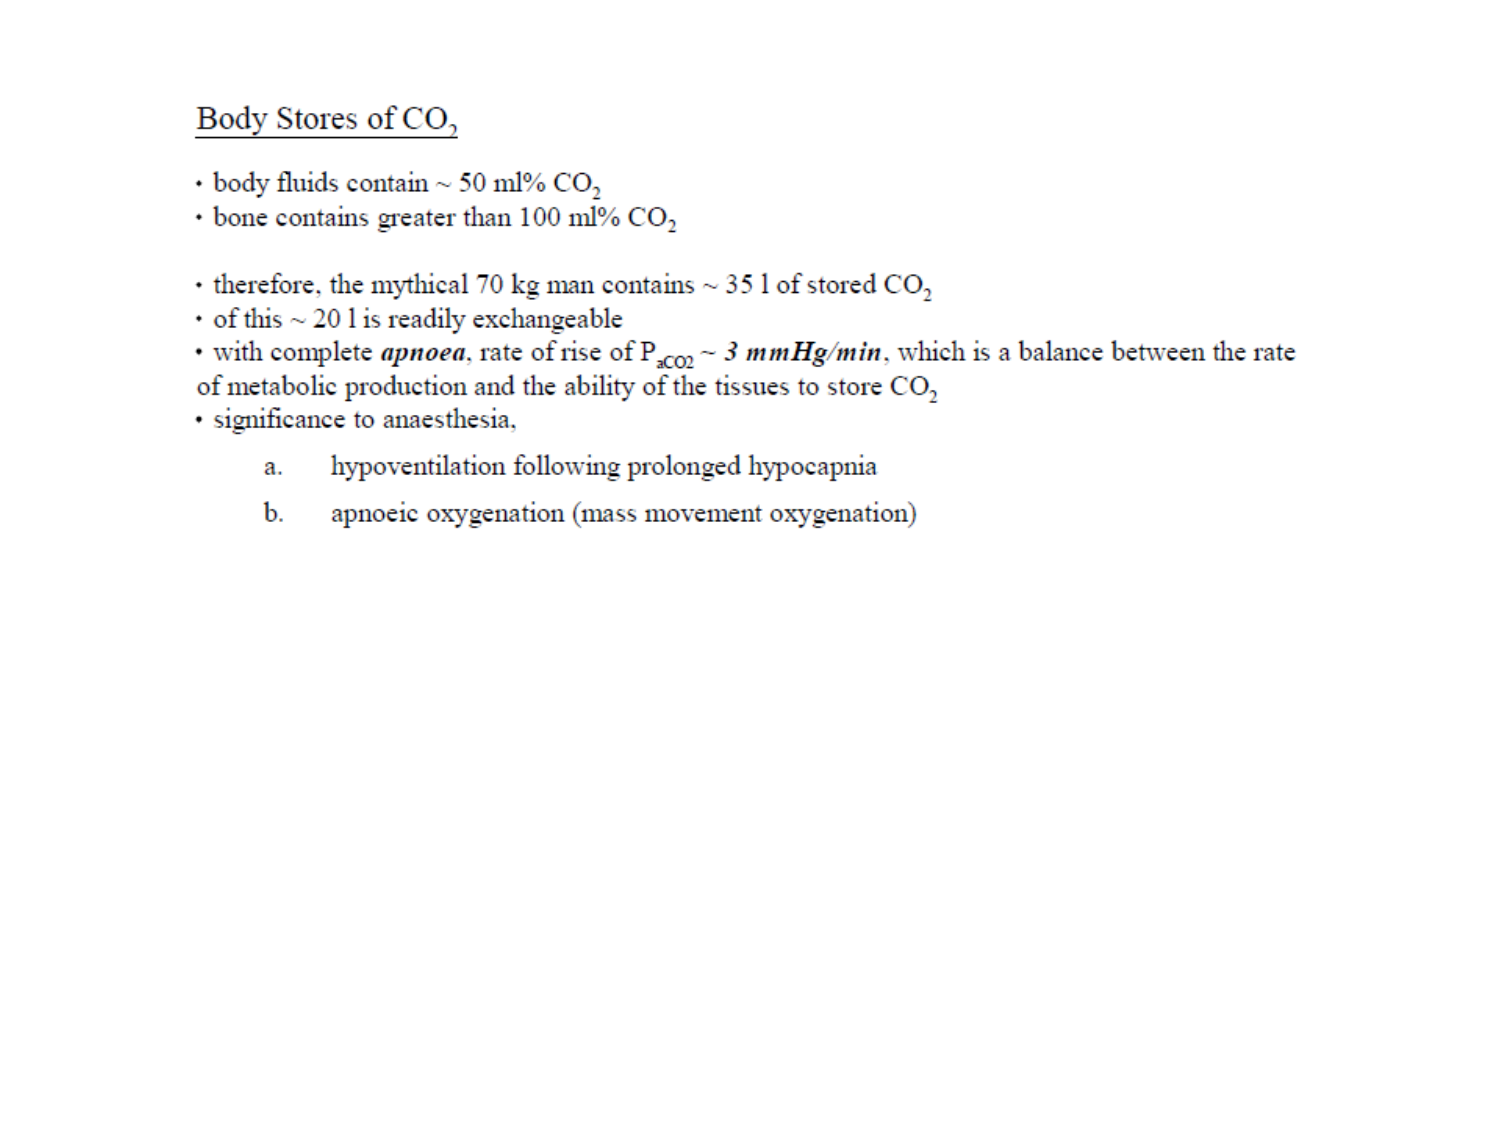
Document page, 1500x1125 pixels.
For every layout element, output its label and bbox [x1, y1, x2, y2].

picture [149, 87, 1340, 573]
